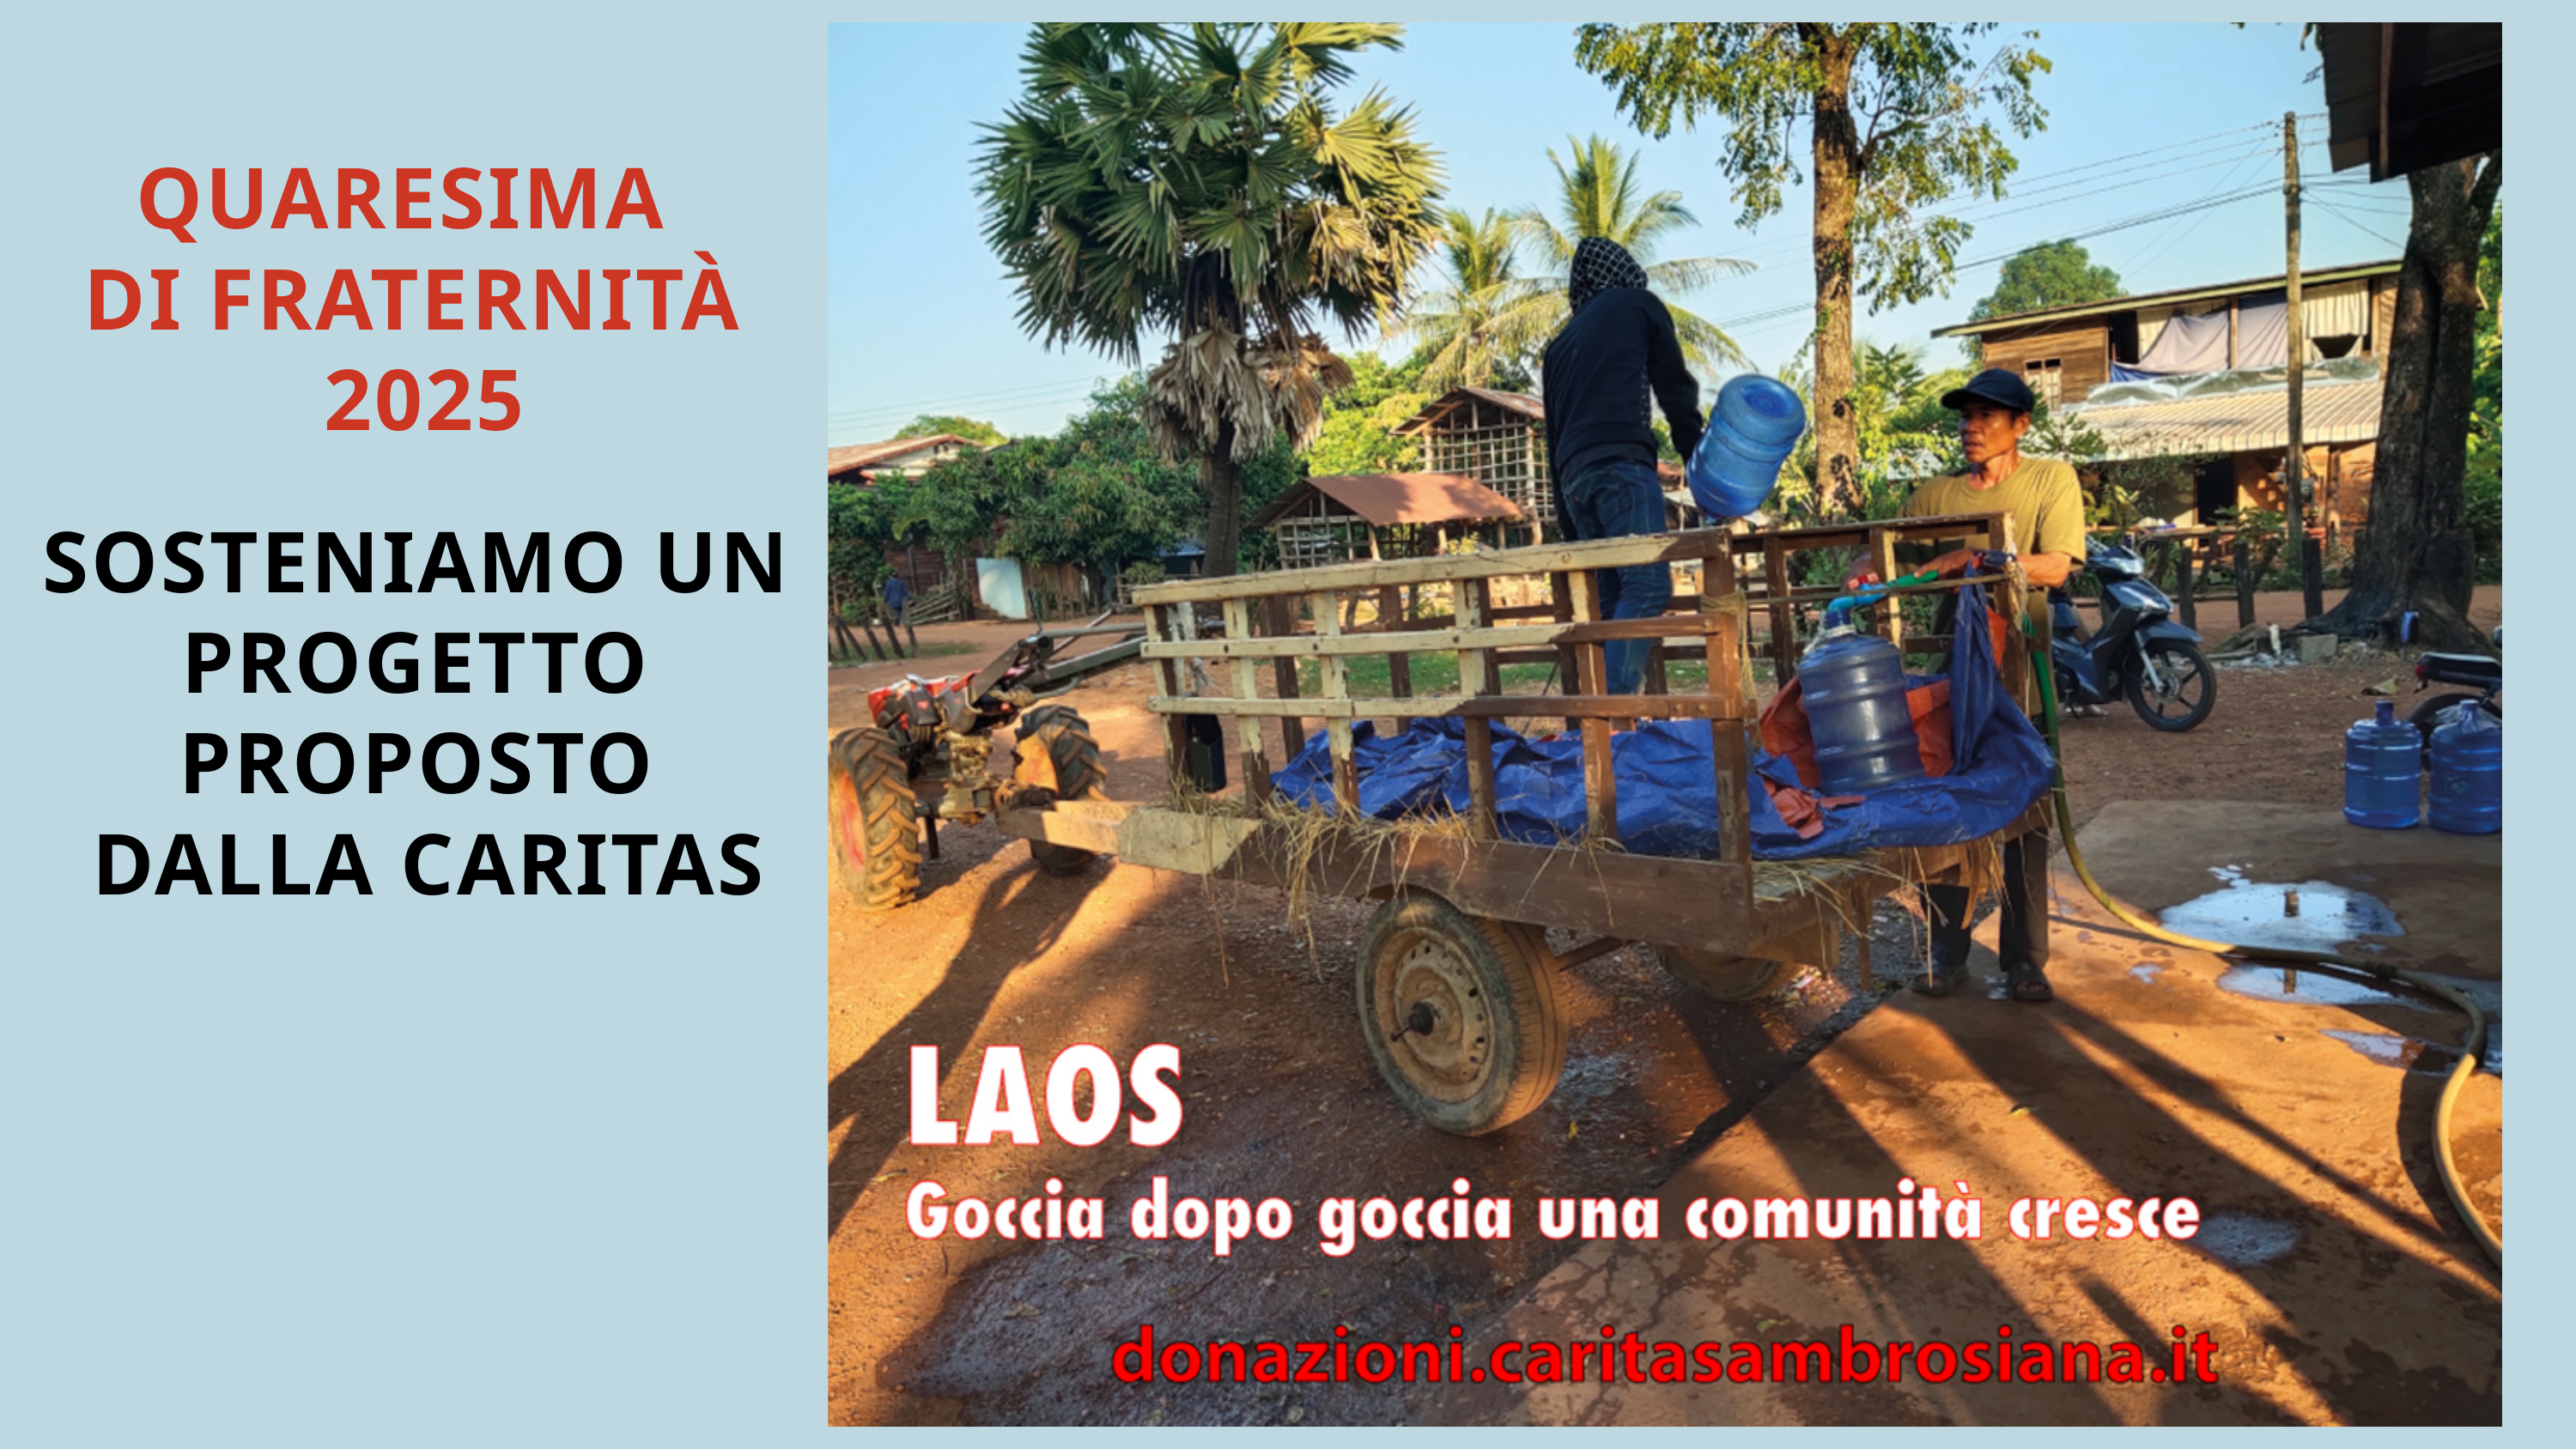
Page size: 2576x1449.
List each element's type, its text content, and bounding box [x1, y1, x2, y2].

text_box [828, 22, 2502, 1427]
text_box QUARESIMA DI FRATERNITÀ 2025 [80, 144, 744, 448]
text_box SOSTENIAMO UN PROGETTO PROPOSTO DALLA CARITAS [0, 508, 832, 1113]
